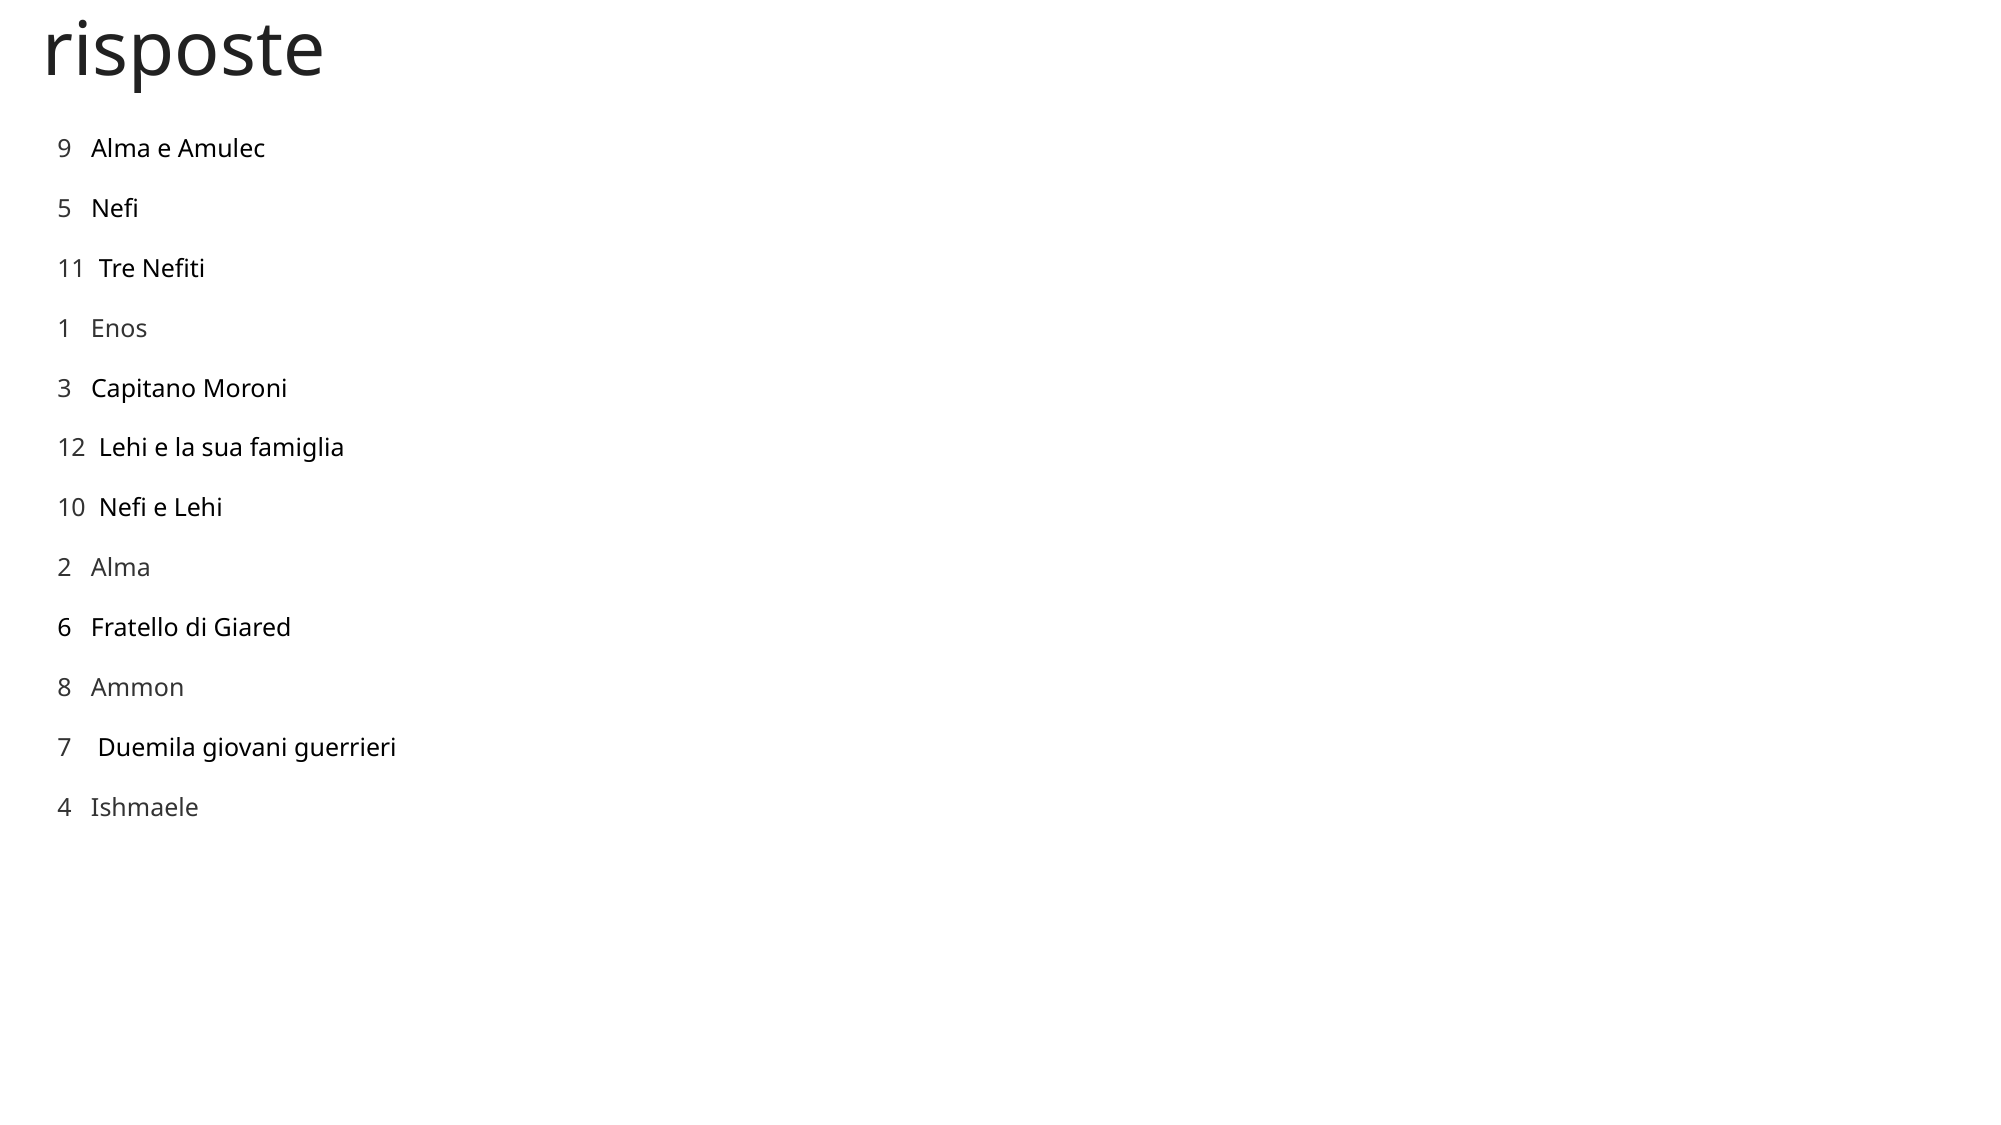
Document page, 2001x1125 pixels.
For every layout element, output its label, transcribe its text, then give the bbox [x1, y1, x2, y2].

text_box 9 Alma e Amulec 5 Nefi 11 Tre Nefiti 1 Enos 3 Capitano Moroni 12 Lehi e la sua famiglia 10 Nefi e Lehi 2 Alma 6 Fratello di Giared 8 Ammon 7 Duemila giovani guerrieri 4 Ishmaele [42, 125, 479, 859]
text_box risposte [42, 0, 370, 81]
